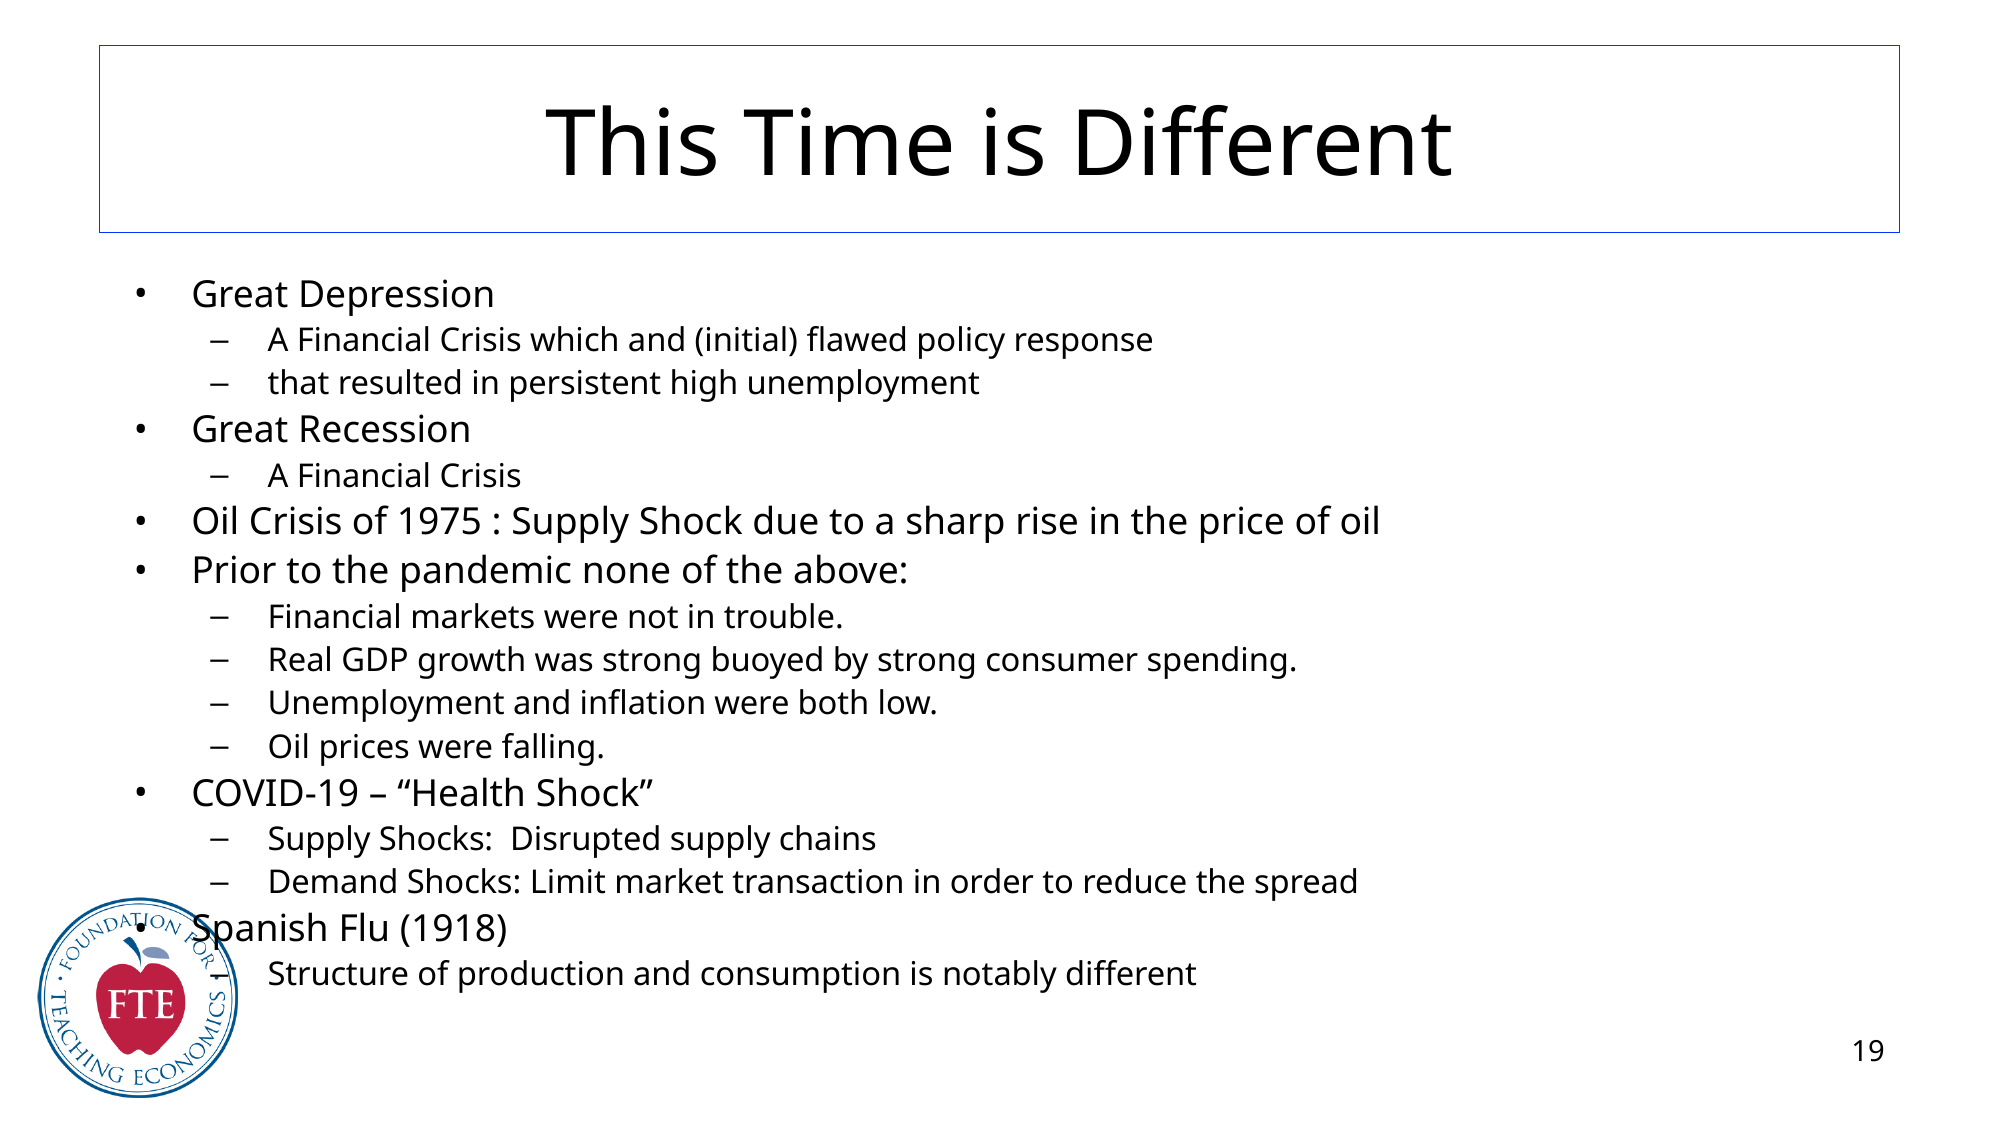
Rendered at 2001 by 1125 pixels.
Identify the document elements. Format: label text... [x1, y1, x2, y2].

title This Time is Different [99, 45, 1900, 233]
picture [37, 896, 238, 1098]
list Great Depression A Financial Crisis which and (initial) flawed policy response that resulted in persistent high unemployment Great Recession A Financial Crisis Oil Crisis of 1975 : Supply Shock due to a sharp rise in the price of oil Prior to the pandemic none of the above: Financial markets were not in trouble. Real GDP growth was strong buoyed by strong consumer spending. Unemployment and inflation were both low. Oil prices were falling. COVID-19 – “Health Shock” Supply Shocks: Disrupted supply chains Demand Shocks: Limit market transaction in order to reduce the spread Spanish Flu (1918) Structure of production and consumption is notably different [99, 262, 1900, 1005]
slide_number 19 [1433, 1025, 1900, 1104]
